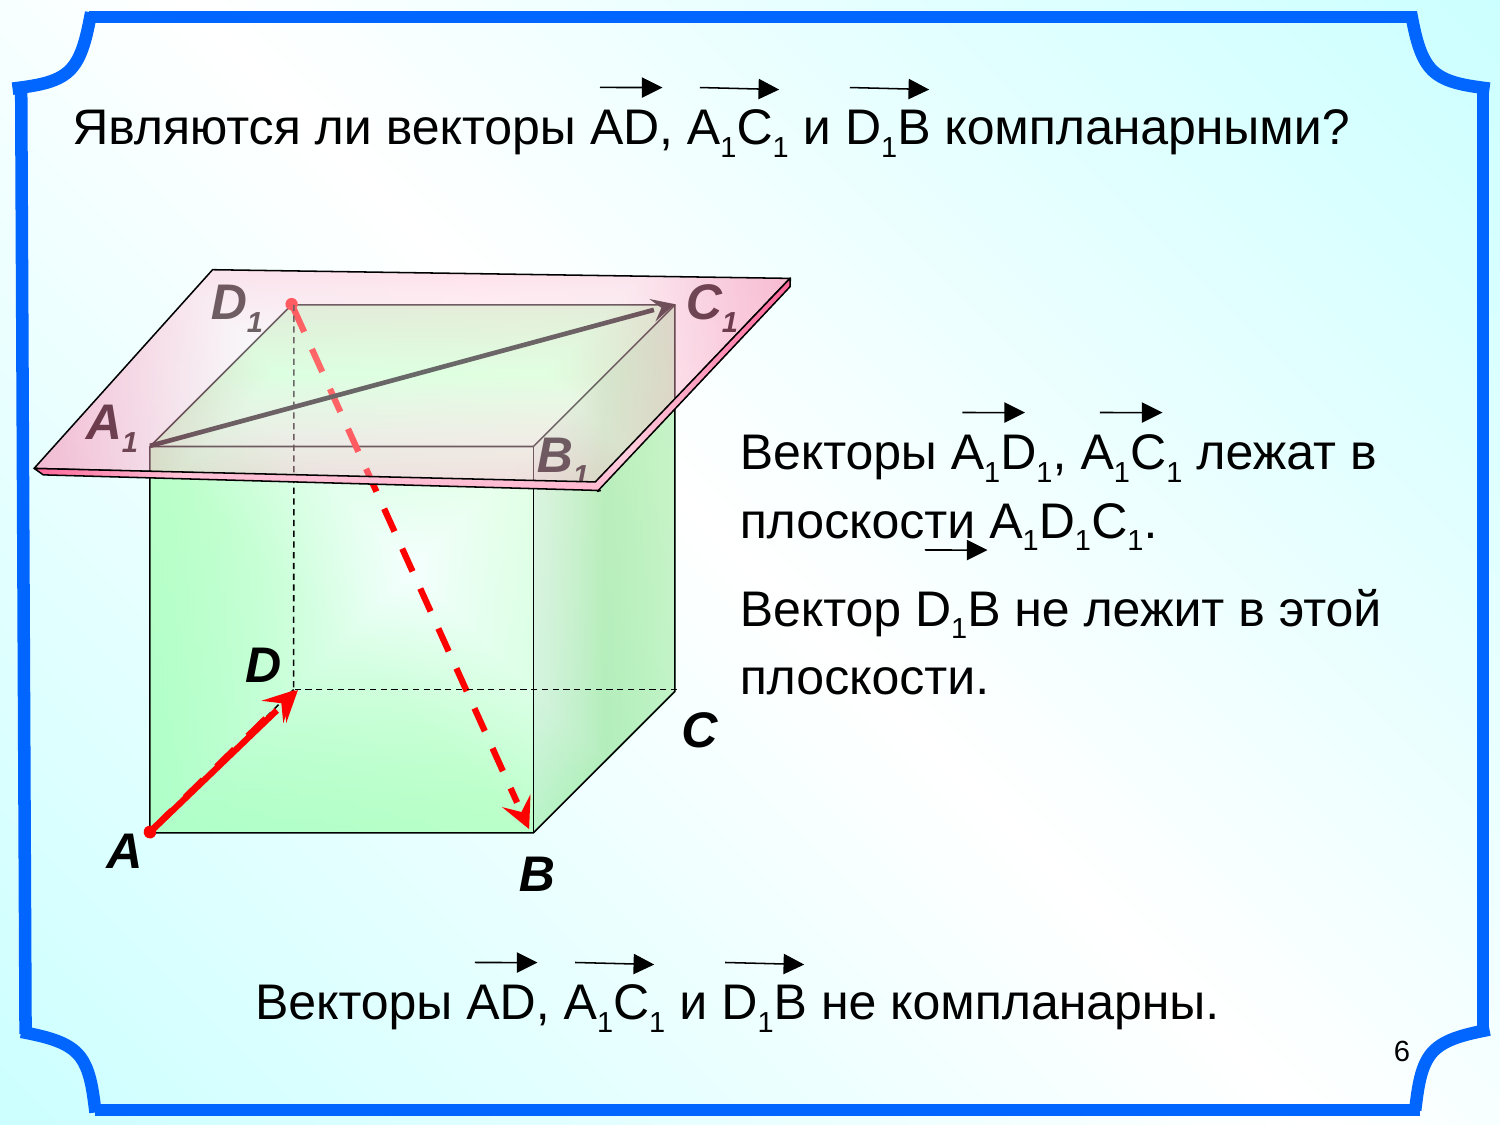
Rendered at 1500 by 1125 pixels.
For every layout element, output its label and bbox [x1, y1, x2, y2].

text_box [724, 412, 1488, 688]
text_box [62, 199, 763, 552]
text_box [0, 87, 1463, 163]
text_box [12, 12, 1490, 1113]
text_box [212, 962, 1301, 1038]
